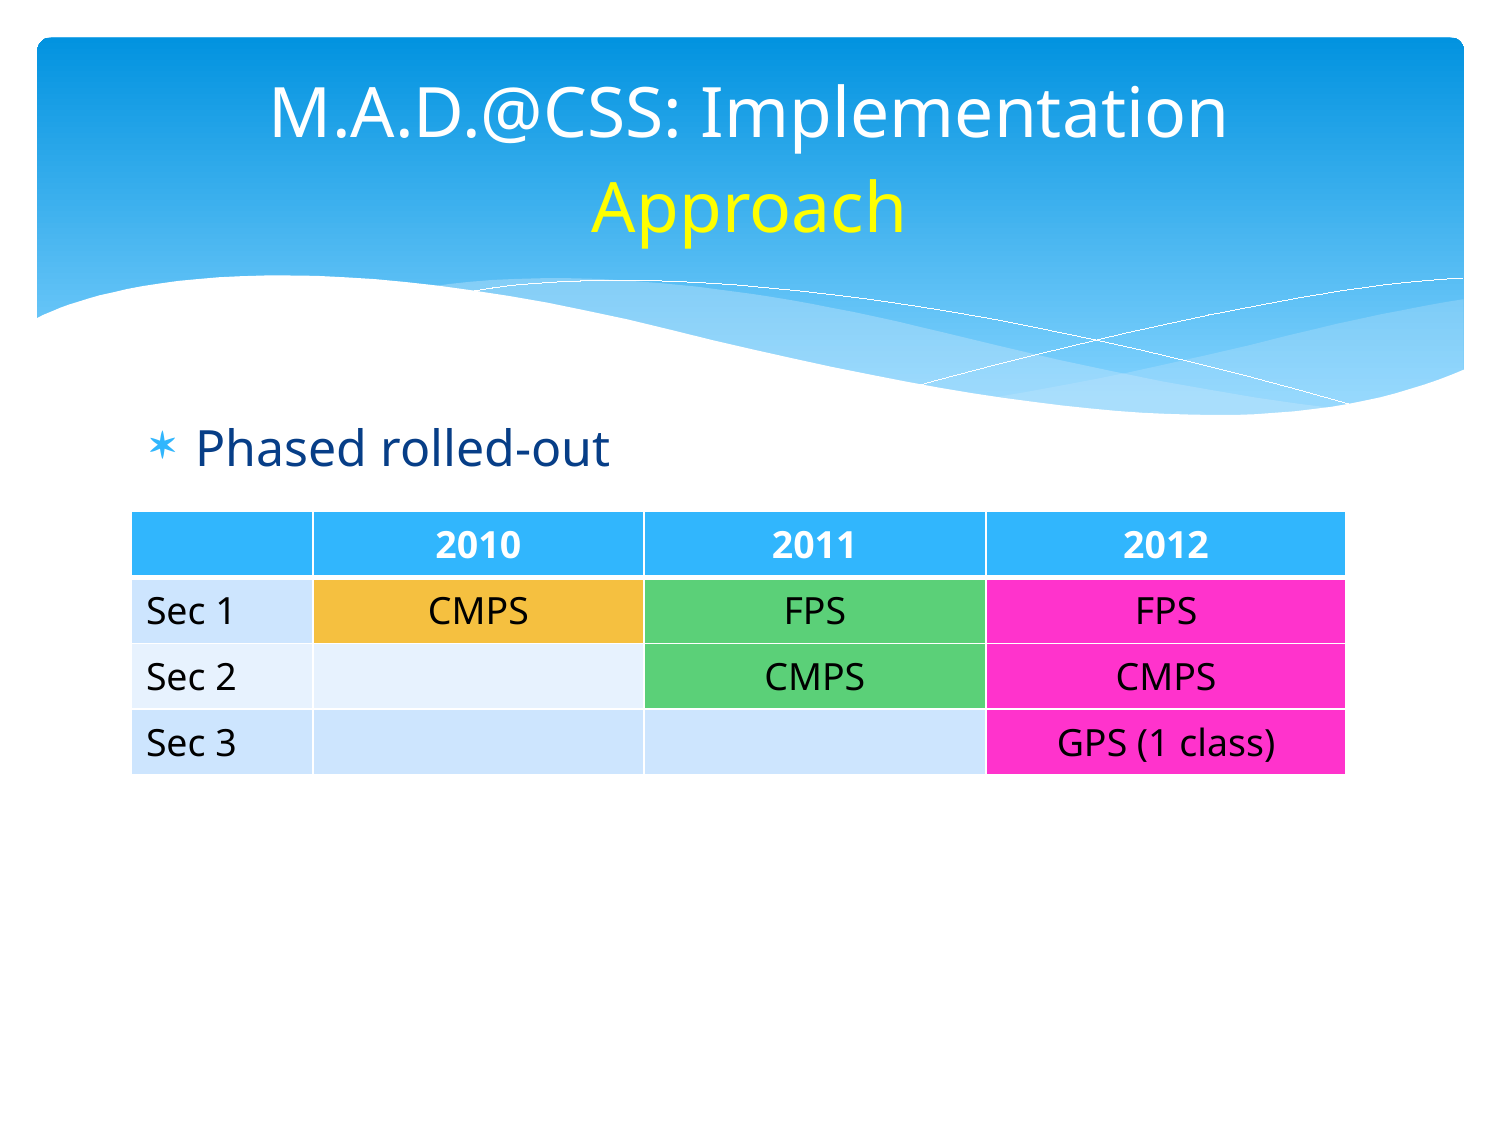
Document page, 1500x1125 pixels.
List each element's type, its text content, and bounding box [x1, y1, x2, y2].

table_cell FPS [645, 580, 985, 643]
table_cell [314, 644, 643, 708]
title M.A.D.@CSS: Implementation Approach [75, 55, 1425, 261]
table_header 2011 [645, 512, 985, 575]
table_cell Sec 1 [132, 580, 312, 643]
text_box Phased rolled-out [135, 408, 1351, 509]
table_header 2010 [314, 512, 643, 575]
table_header [132, 512, 312, 575]
table_cell [314, 710, 643, 774]
table_cell CMPS [645, 644, 985, 708]
table_cell Sec 2 [132, 644, 312, 708]
table_cell GPS (1 class) [987, 710, 1345, 774]
table_header 2012 [987, 512, 1345, 575]
table_cell FPS [987, 580, 1345, 643]
table_cell CMPS [314, 580, 643, 643]
table_cell Sec 3 [132, 710, 312, 774]
table_cell CMPS [987, 644, 1345, 708]
table_cell [645, 710, 985, 774]
